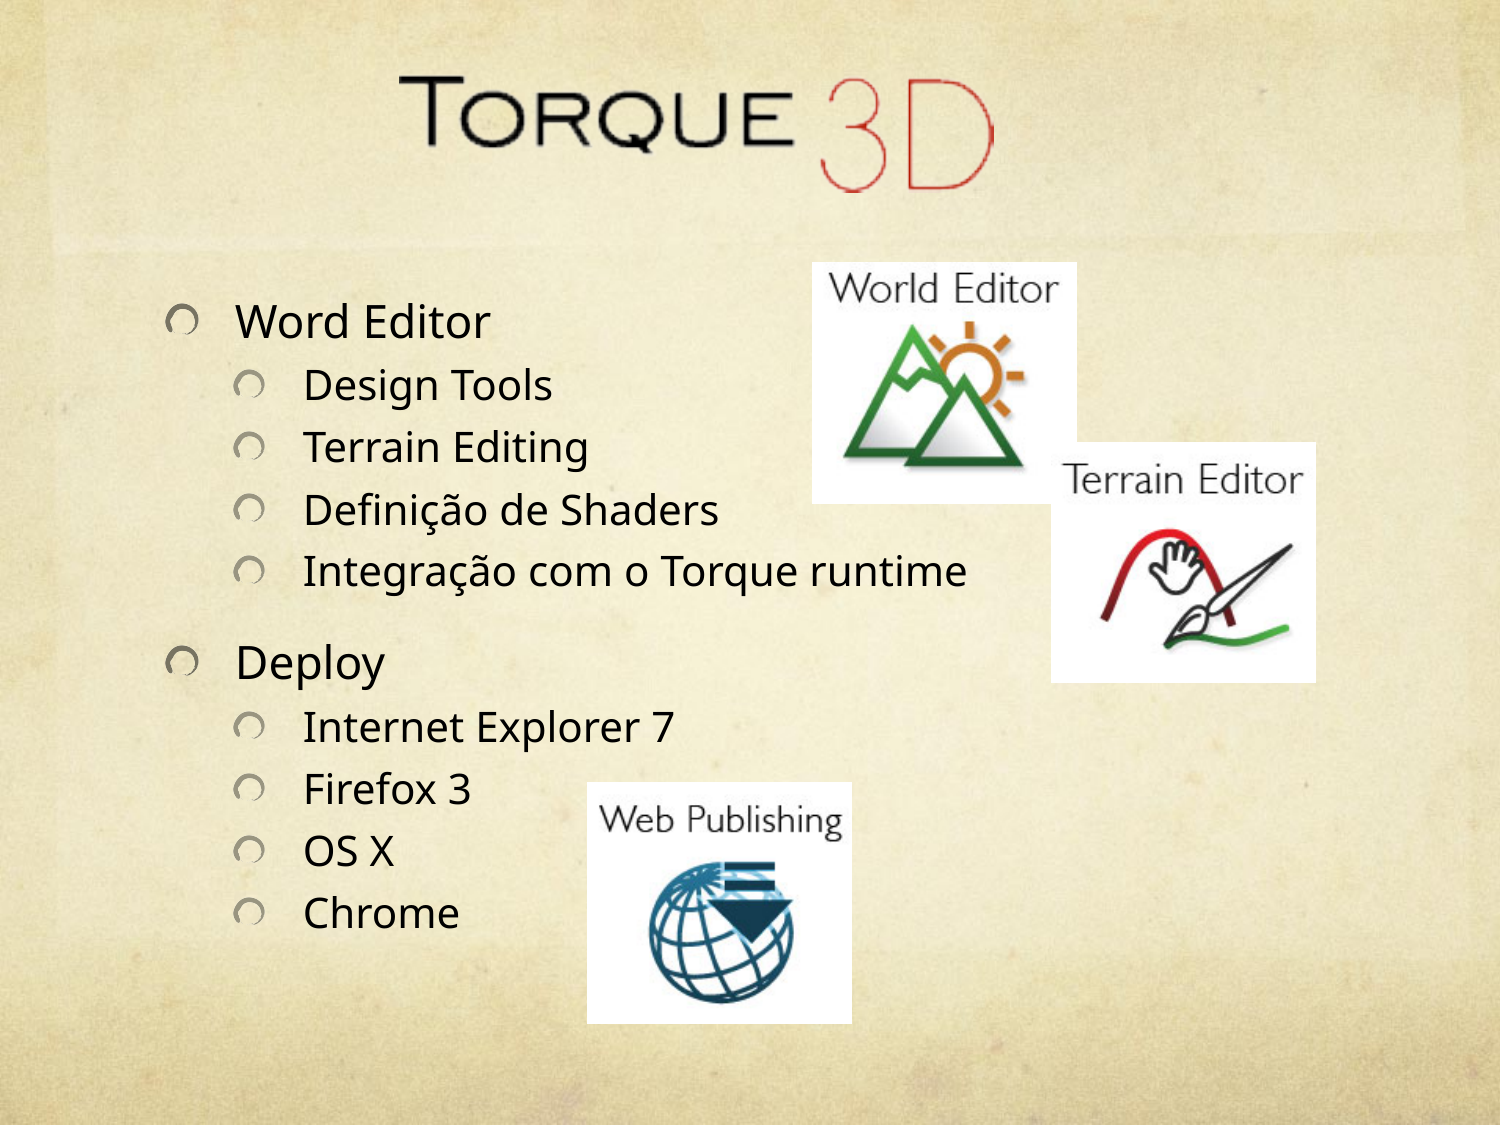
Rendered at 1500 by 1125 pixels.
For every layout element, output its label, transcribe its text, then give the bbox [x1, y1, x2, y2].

picture [0, 0, 1500, 1125]
list Word Editor Design Tools Terrain Editing Definição de Shaders Integração com o Torque runtime Deploy Internet Explorer 7 Firefox 3 OS X Chrome [150, 284, 1350, 950]
